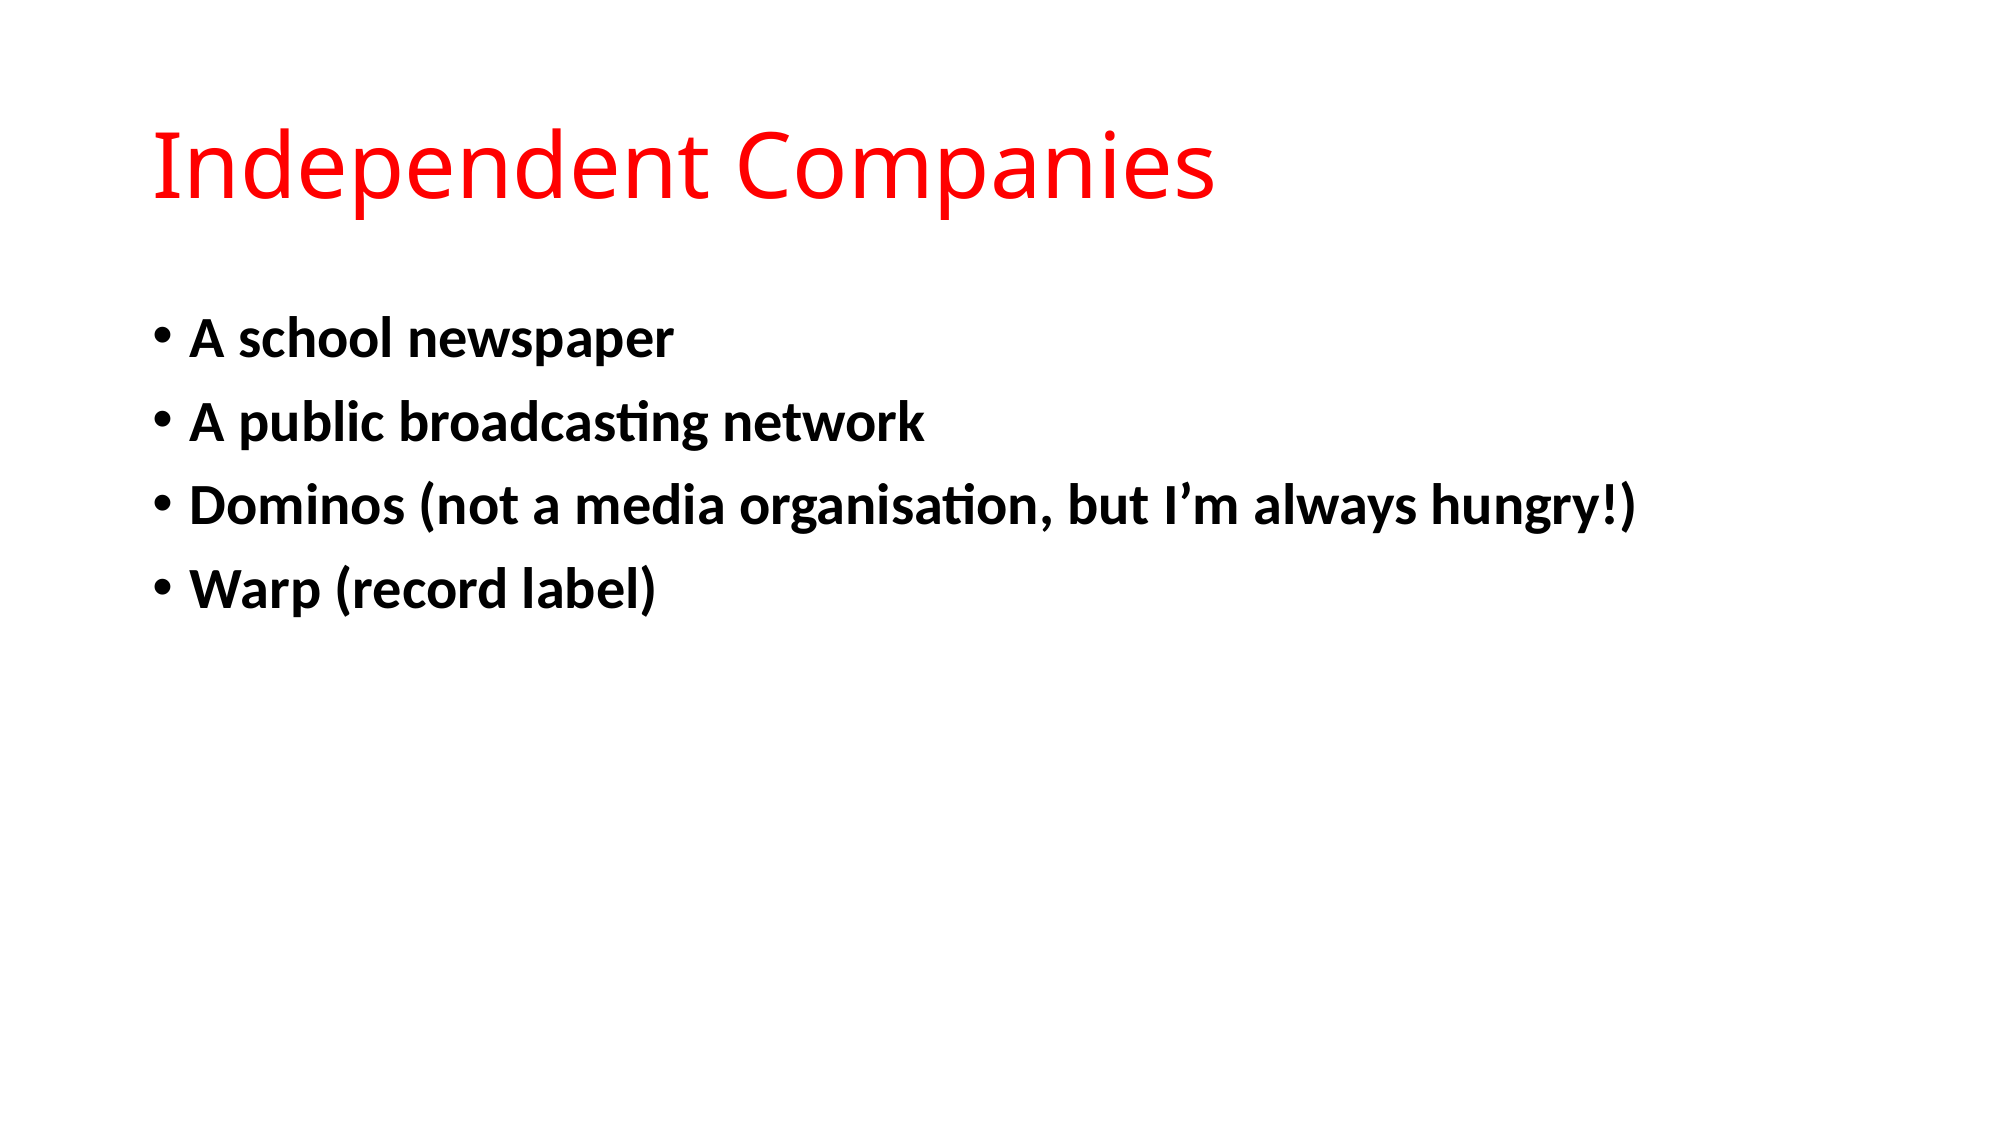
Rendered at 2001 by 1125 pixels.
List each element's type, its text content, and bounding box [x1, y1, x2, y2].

list A school newspaper A public broadcasting network Dominos (not a media organisation, but I’m always hungry!) Warp (record label) [137, 299, 1773, 1014]
title Independent Companies [137, 59, 1863, 278]
